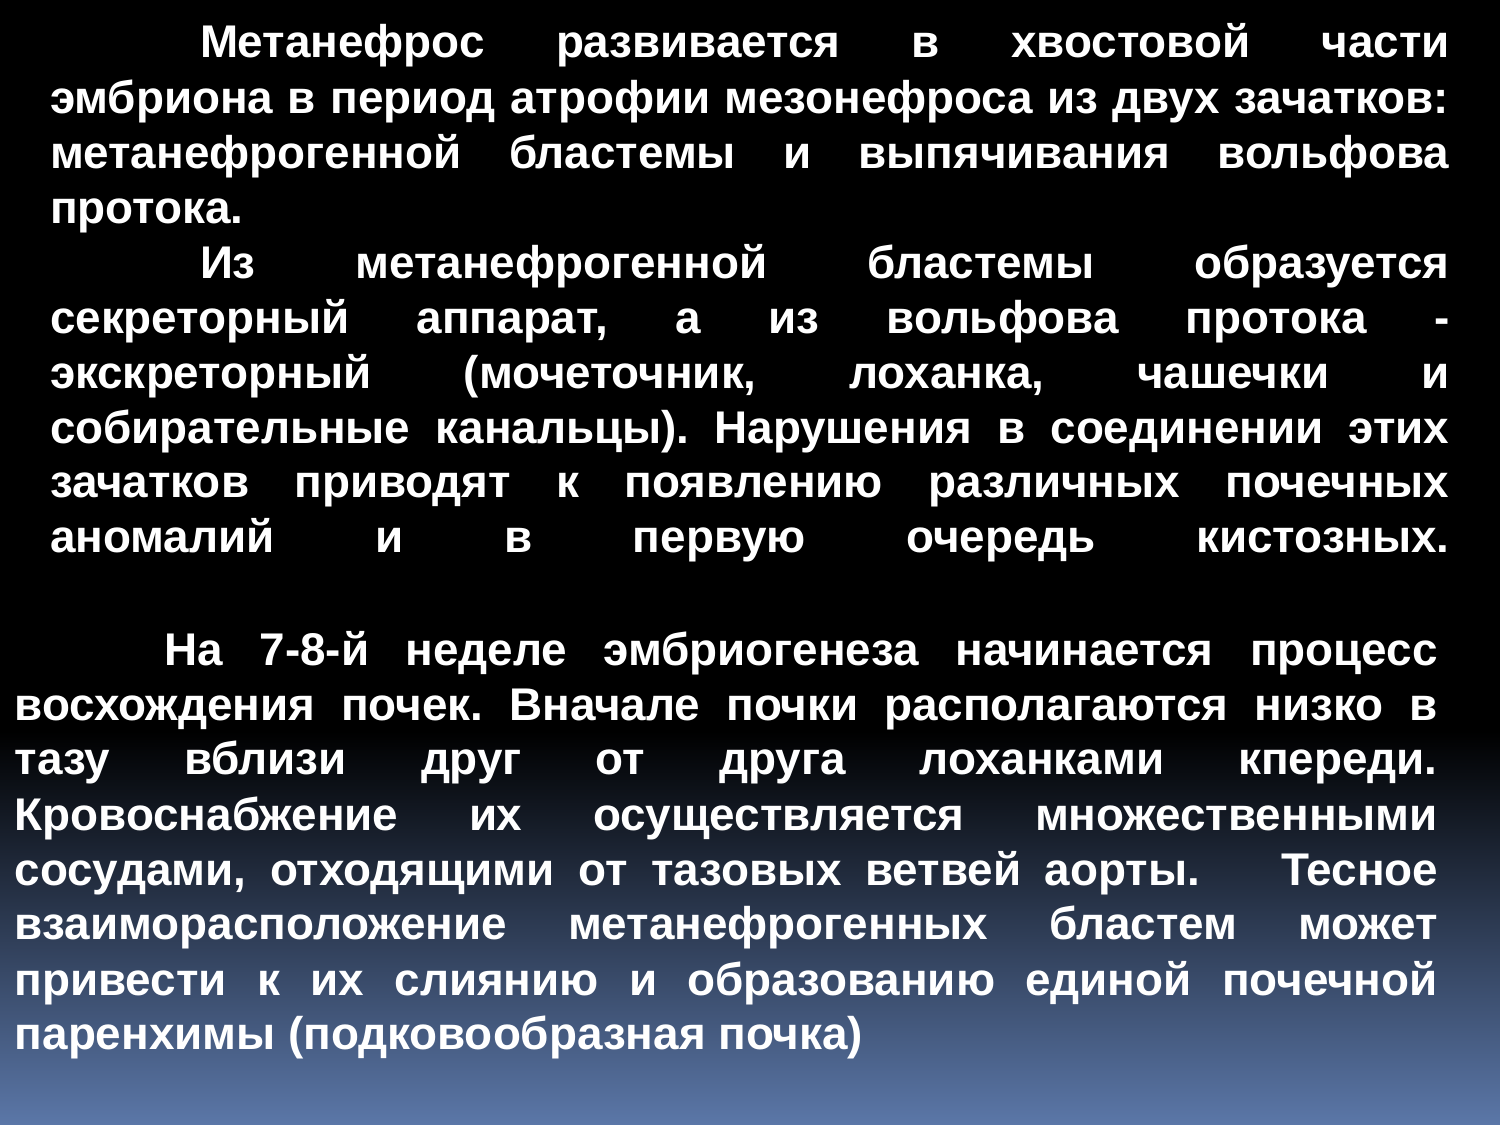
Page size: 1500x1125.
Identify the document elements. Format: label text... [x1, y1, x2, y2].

text_box На 7-8-й неделе эмбриогенеза начинается процесс восхождения почек. Вначале почки располагаются низко в тазу вблизи друг от друга лоханками кпереди. Кровоснабжение их осуществляется множественными сосудами, отходящими от тазовых ветвей аорты. Тесное взаиморасположение метанефрогенных бластем может привести к их слиянию и образованию единой почечной паренхимы (подковообразная почка) [0, 611, 1453, 1067]
text_box Метанефрос развивается в хвостовой части эмбриона в период атрофии мезонефроса из двух зачатков: метанефрогенной бластемы и выпячивания вольфова протока. Из метанефрогенной бластемы образуется секреторный аппарат, а из вольфова протока - экскреторный (мочеточник, лоханка, чашечки и собирательные канальцы). Нарушения в соединении этих зачатков приводят к появлению различных почечных аномалий и в первую очередь кистозных. [35, 0, 1465, 625]
